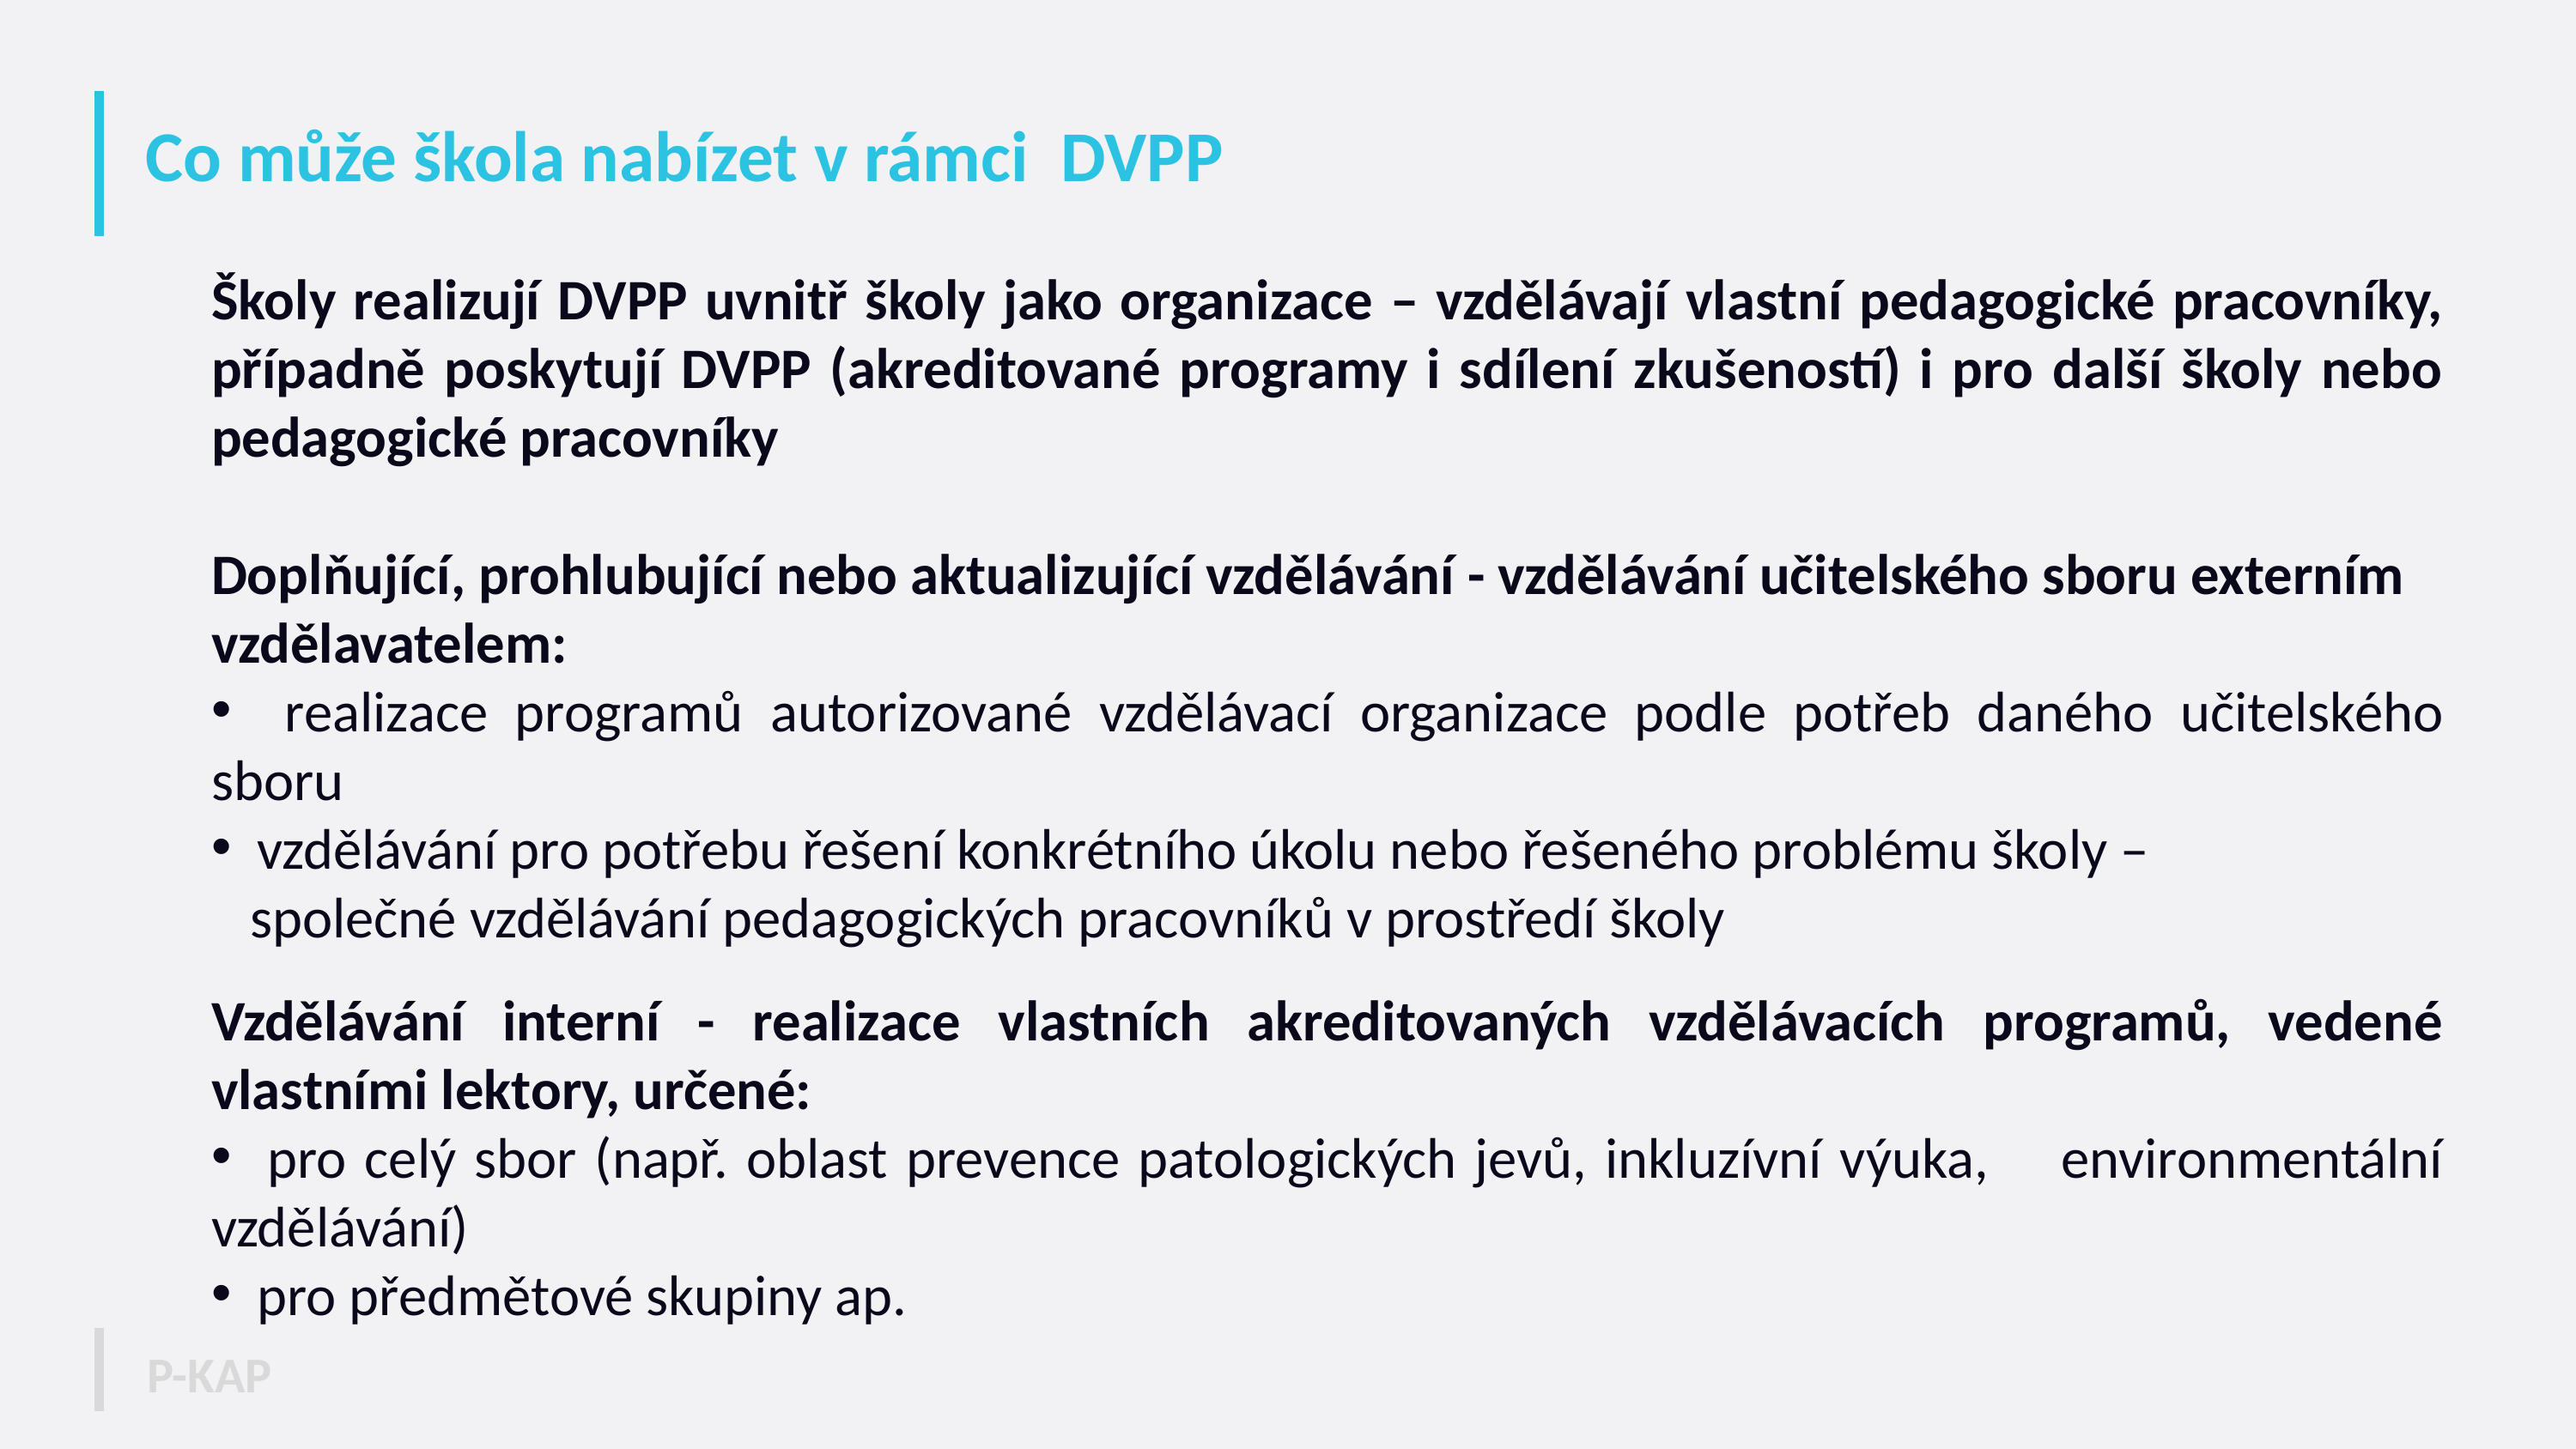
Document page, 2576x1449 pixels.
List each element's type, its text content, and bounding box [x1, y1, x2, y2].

title Co může škola nabízet v rámci DVPP [132, 112, 2458, 204]
text_box Školy realizují DVPP uvnitř školy jako organizace – vzdělávají vlastní pedagogické pracovníky, případně poskytují DVPP (akreditované programy i sdílení zkušeností) i pro další školy nebo pedagogické pracovníky Doplňující, prohlubující nebo aktualizující vzdělávání - vzdělávání učitelského sboru externím vzdělavatelem: realizace programů autorizované vzdělávací organizace podle potřeb daného učitelského sboru vzdělávání pro potřebu řešení konkrétního úkolu nebo řešeného problému školy – společné vzdělávání pedagogických pracovníků v prostředí školy Vzdělávání interní - realizace vlastních akreditovaných vzdělávacích programů, vedené vlastními lektory, určené: pro celý sbor (např. oblast prevence patologických jevů, inkluzívní výuka, environmentální vzdělávání) pro předmětové skupiny ap. [198, 204, 2458, 1333]
